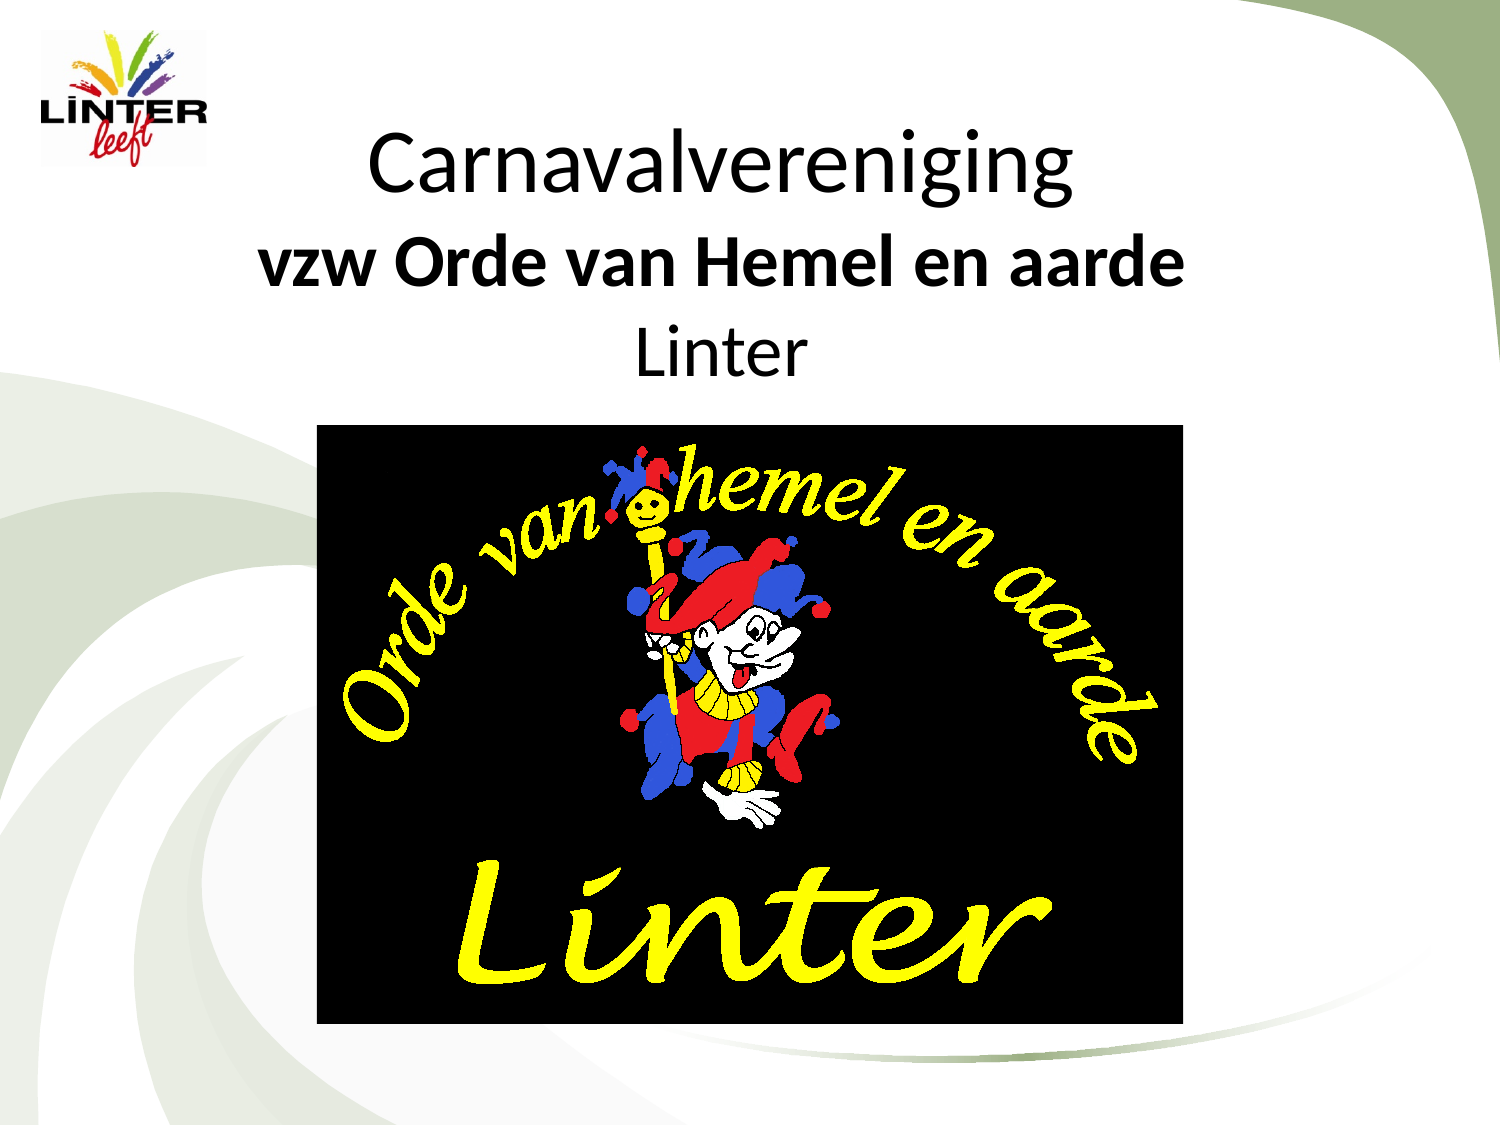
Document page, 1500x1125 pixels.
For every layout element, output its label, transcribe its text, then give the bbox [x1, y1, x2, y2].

picture [316, 425, 1184, 1024]
title Carnavalvereniging vzw Orde van Hemel en aarde Linter [159, 0, 1285, 412]
picture [40, 30, 207, 167]
